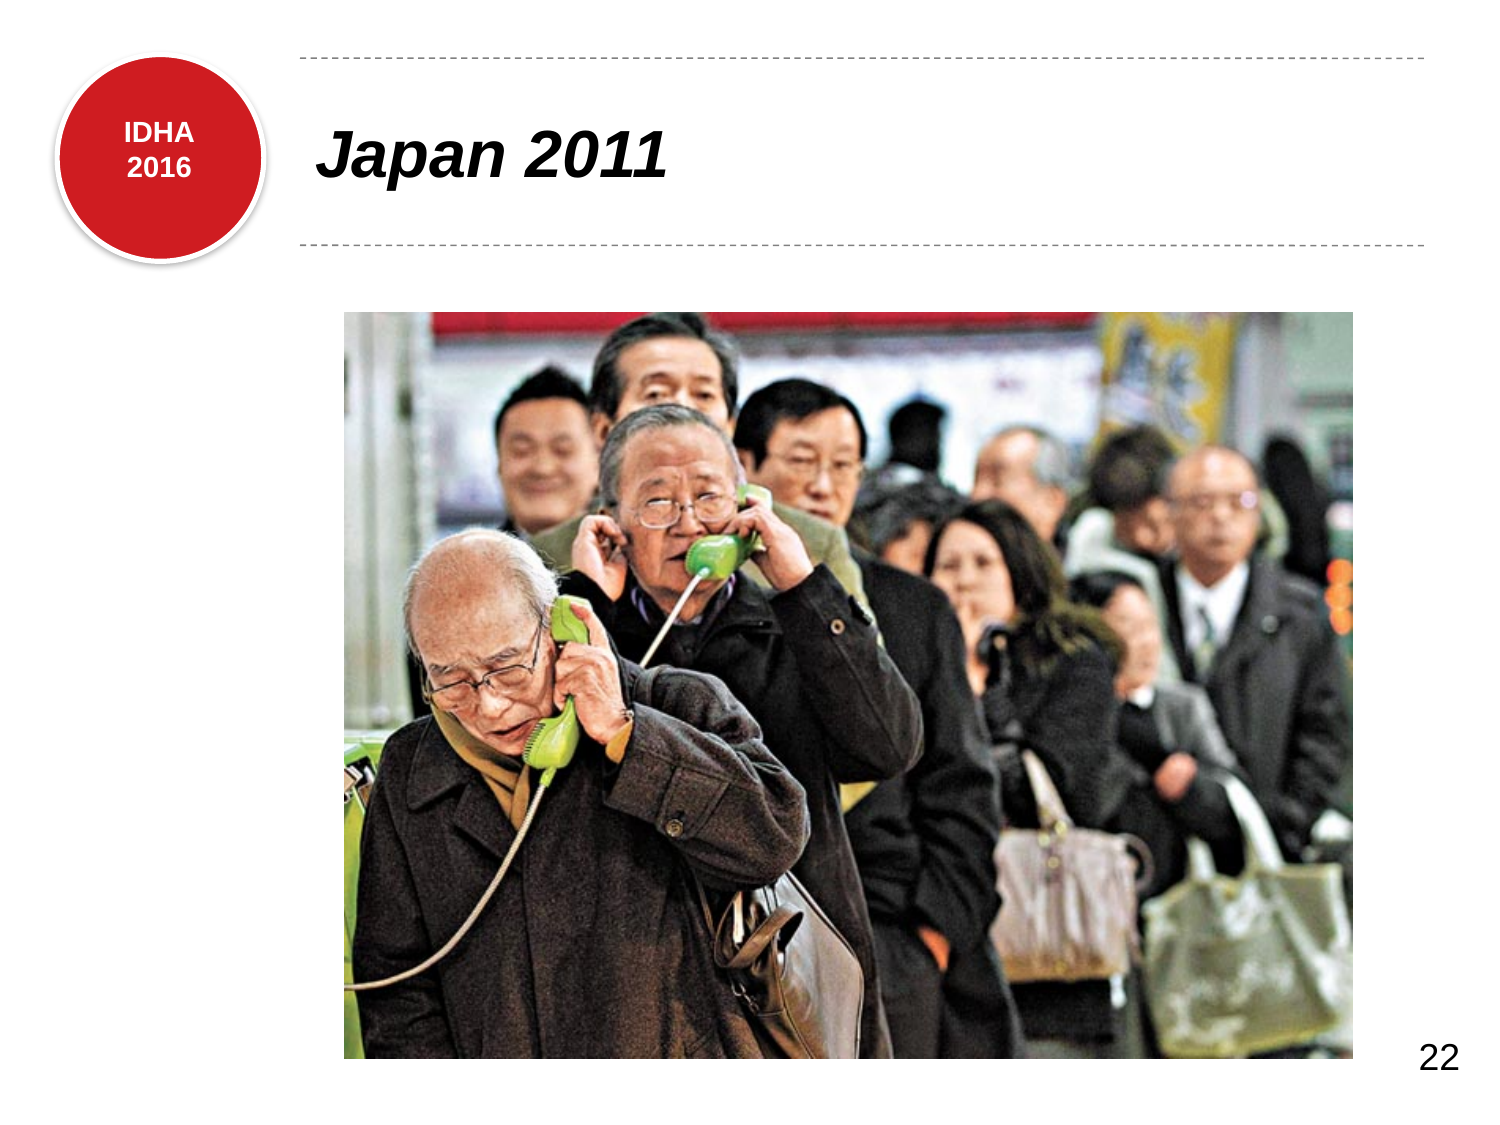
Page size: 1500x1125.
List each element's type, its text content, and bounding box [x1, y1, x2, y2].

title Japan 2011 [299, 57, 1426, 246]
picture [344, 311, 1353, 1059]
text_box 22 [1275, 1025, 1475, 1104]
